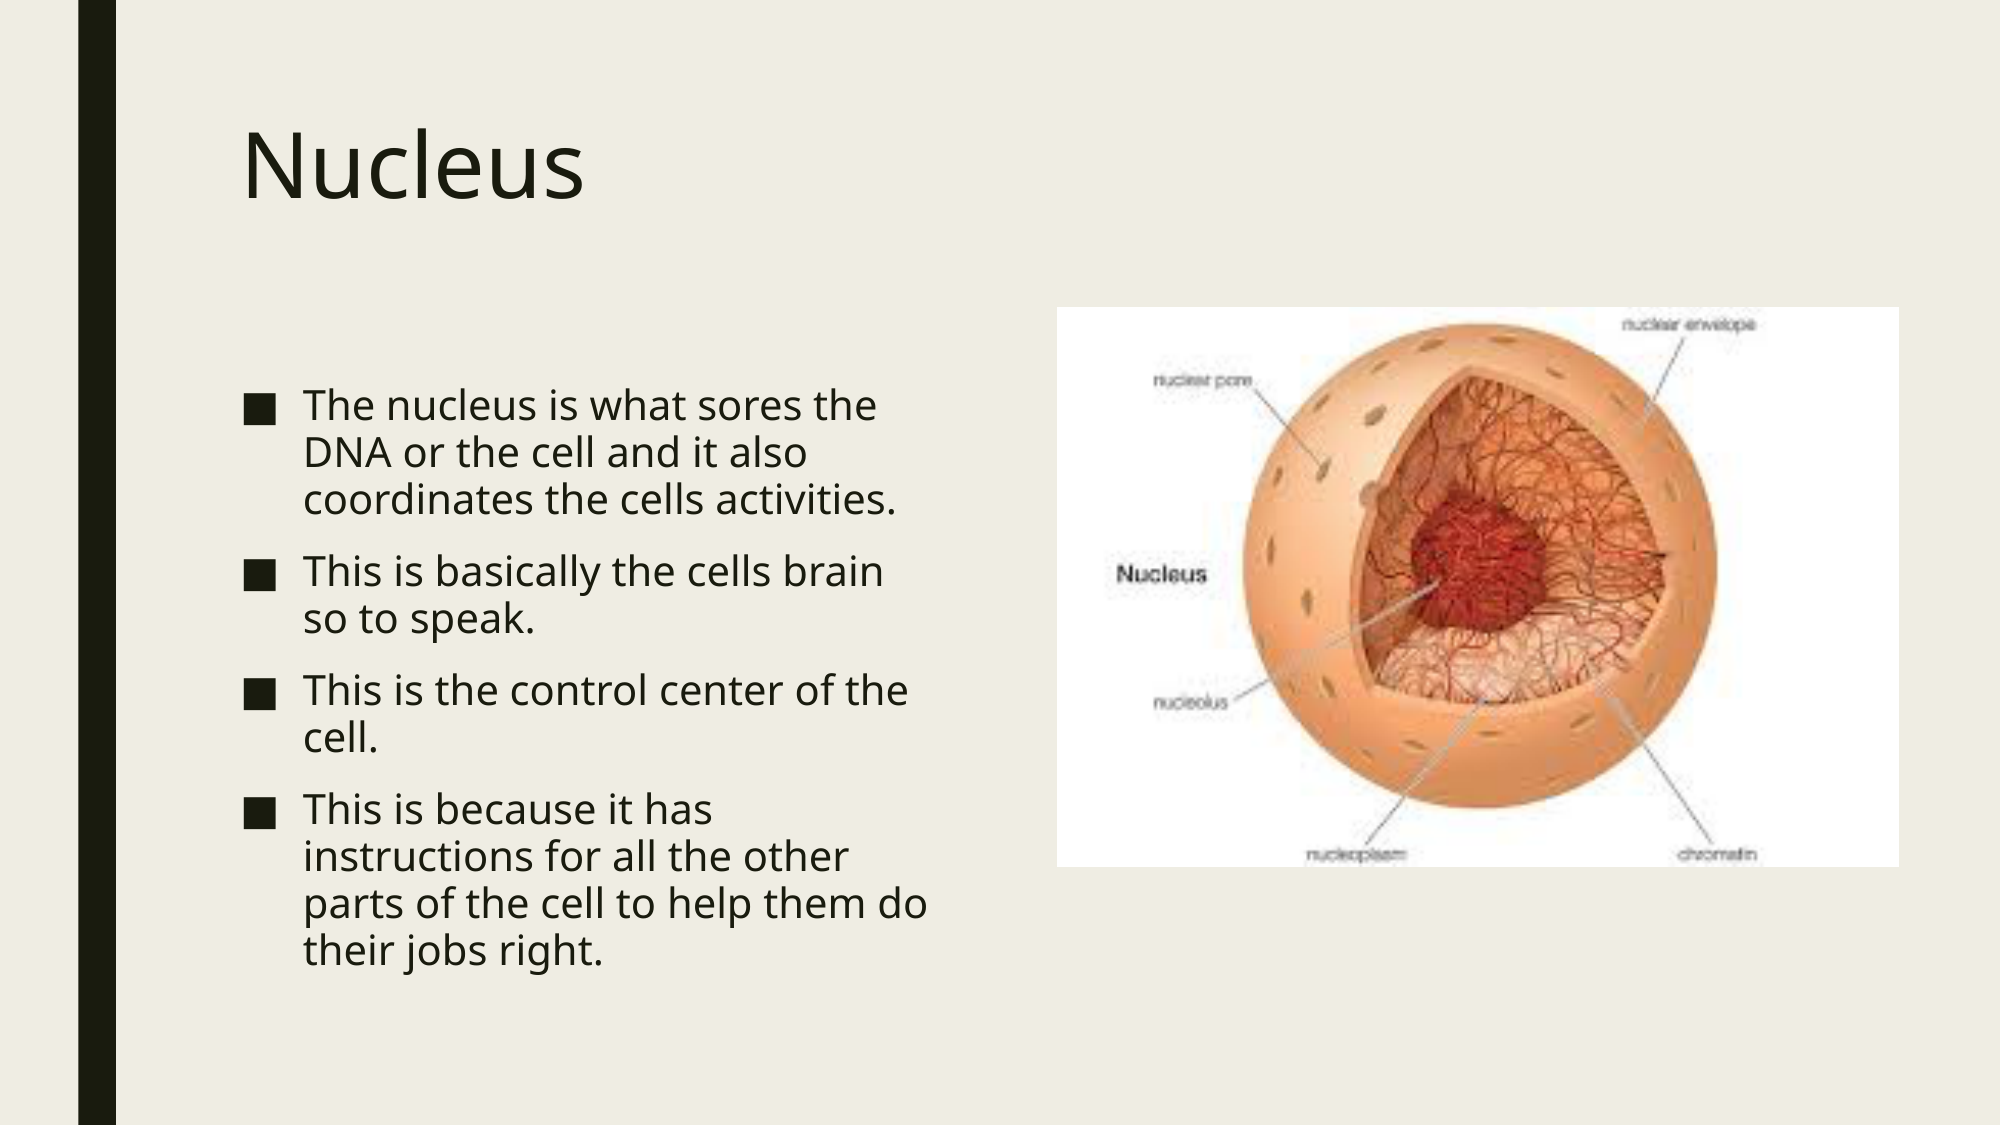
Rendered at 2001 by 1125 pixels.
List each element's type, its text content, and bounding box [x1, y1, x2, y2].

list The nucleus is what sores the DNA or the cell and it also coordinates the cells activities. This is basically the cells brain so to speak. This is the control center of the cell. This is because it has instructions for all the other parts of the cell to help them do their jobs right. [225, 375, 955, 963]
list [1057, 307, 1899, 867]
title Nucleus [225, 112, 1800, 357]
